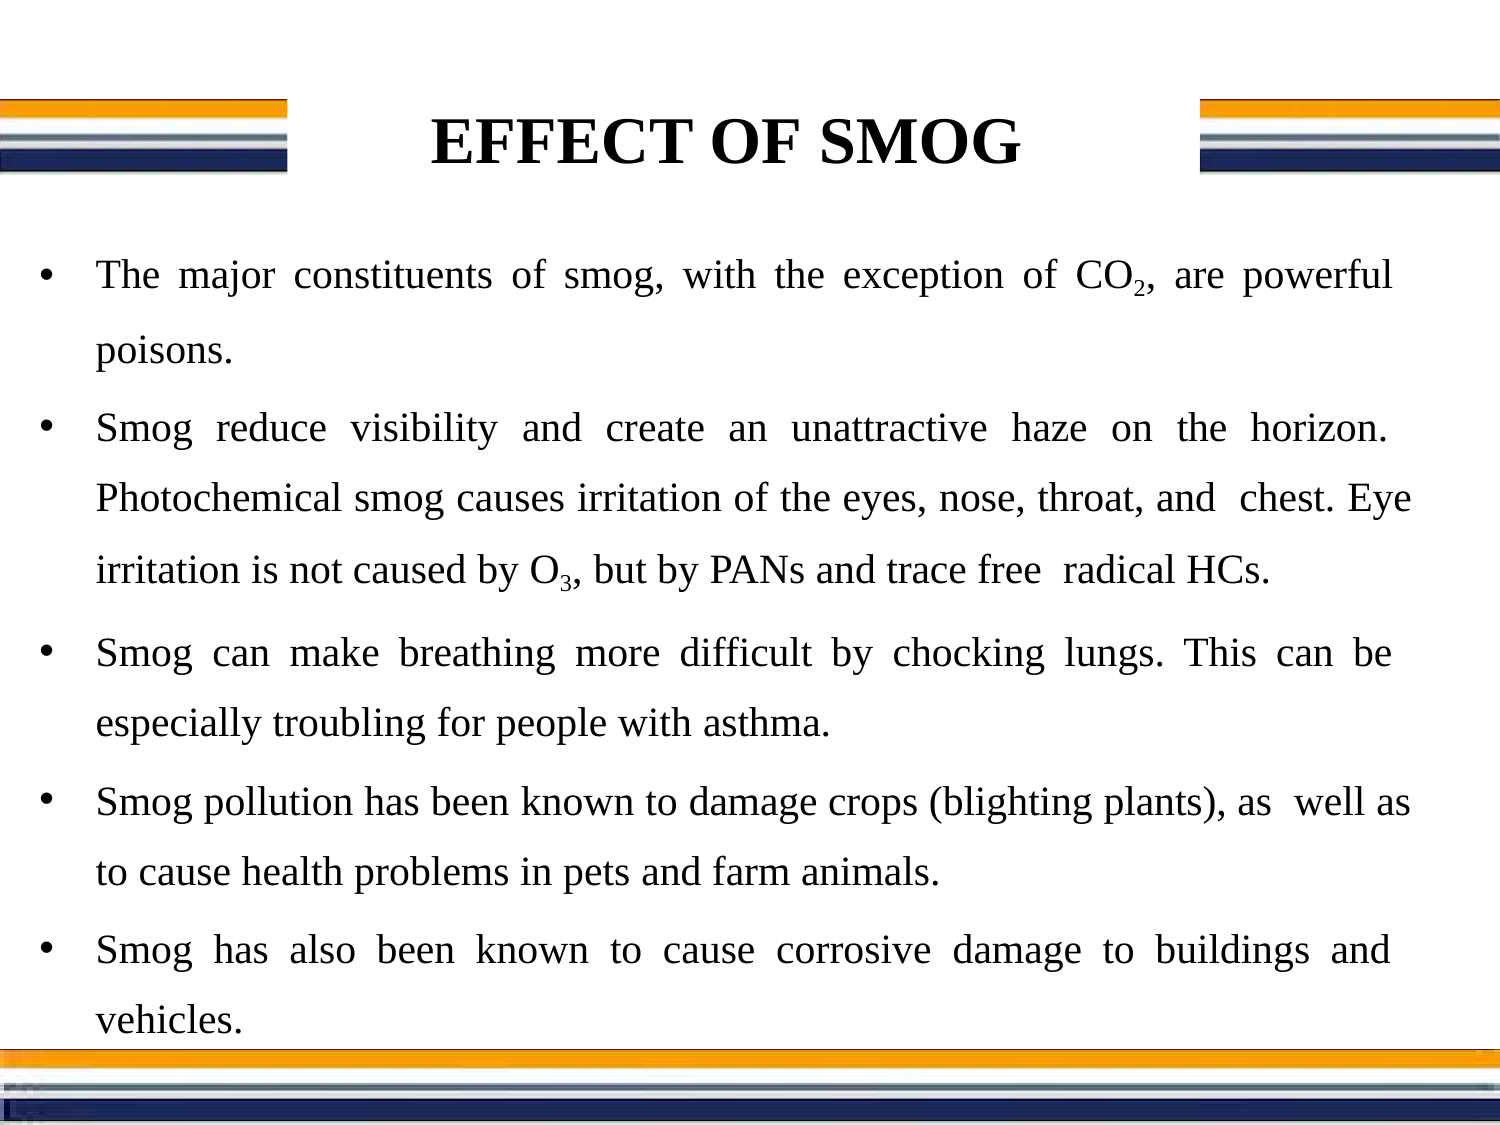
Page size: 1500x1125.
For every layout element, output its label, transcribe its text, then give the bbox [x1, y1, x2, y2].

title EFFECT OF SMOG [428, 94, 1072, 222]
text_box [1199, 99, 1500, 175]
text_box [0, 99, 288, 175]
text_box [0, 1049, 1500, 1125]
text_box The major constituents of smog, with the exception of CO2, are powerful poisons. Smog reduce visibility and create an unattractive haze on the horizon. Photochemical smog causes irritation of the eyes, nose, throat, and chest. Eye irritation is not caused by O3, but by PANs and trace free radical HCs. Smog can make breathing more difficult by chocking lungs. This can be especially troubling for people with asthma. Smog pollution has been known to damage crops (blighting plants), as well as to cause health problems in pets and farm animals. Smog has also been known to cause corrosive damage to buildings and vehicles. [24, 222, 1427, 1043]
